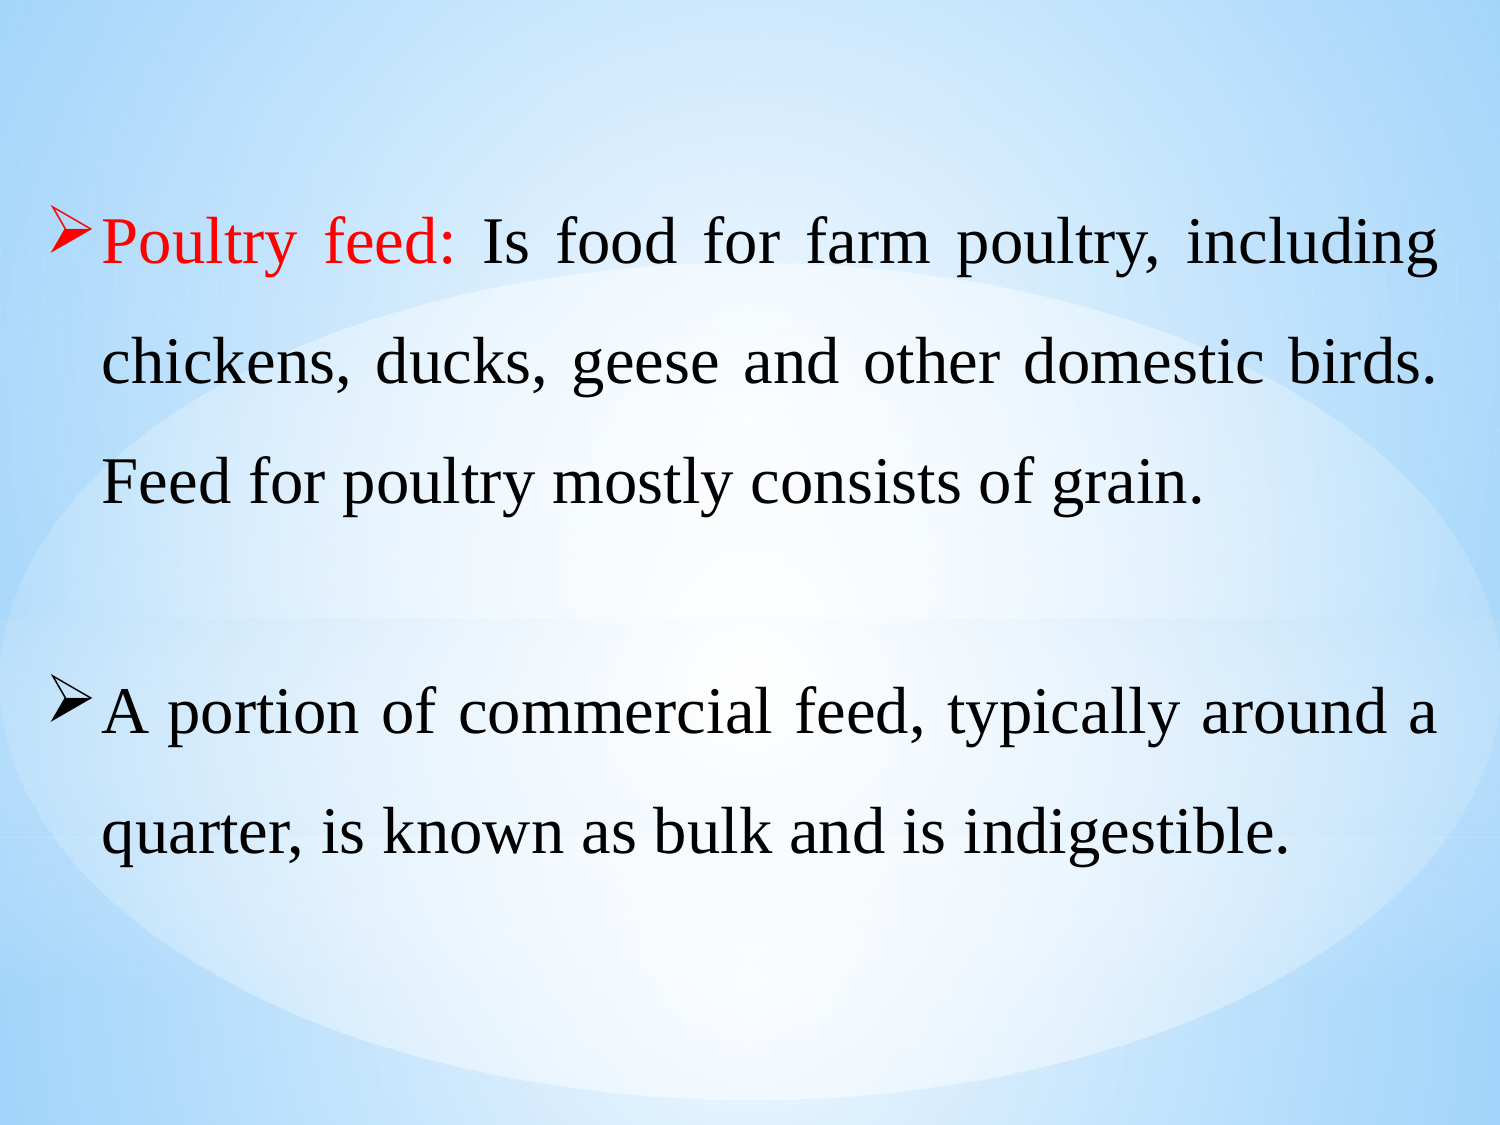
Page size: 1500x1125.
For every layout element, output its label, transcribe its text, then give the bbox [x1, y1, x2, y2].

text_box A portion of commercial feed, typically around a quarter, is known as bulk and is indigestible. [30, 619, 1456, 875]
text_box Poultry feed: Is food for farm poultry, including chickens, ducks, geese and other domestic birds. Feed for poultry mostly consists of grain. [30, 149, 1456, 525]
